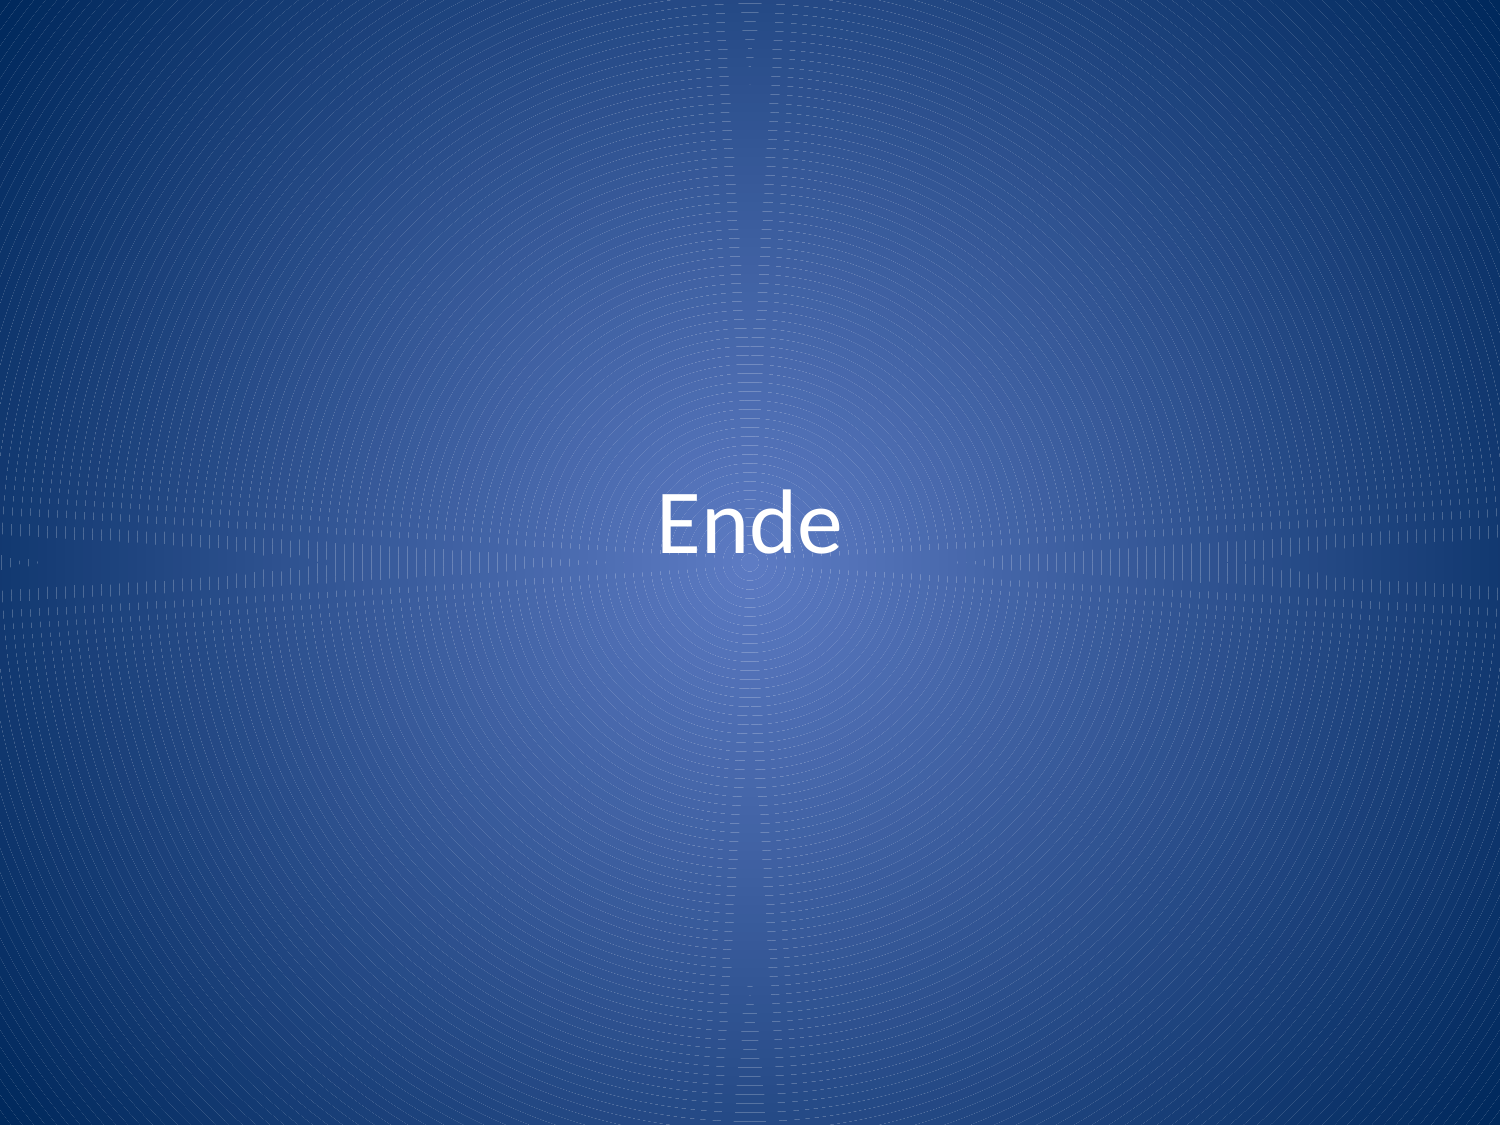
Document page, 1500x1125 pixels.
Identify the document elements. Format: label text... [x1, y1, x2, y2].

title Ende [75, 423, 1425, 611]
